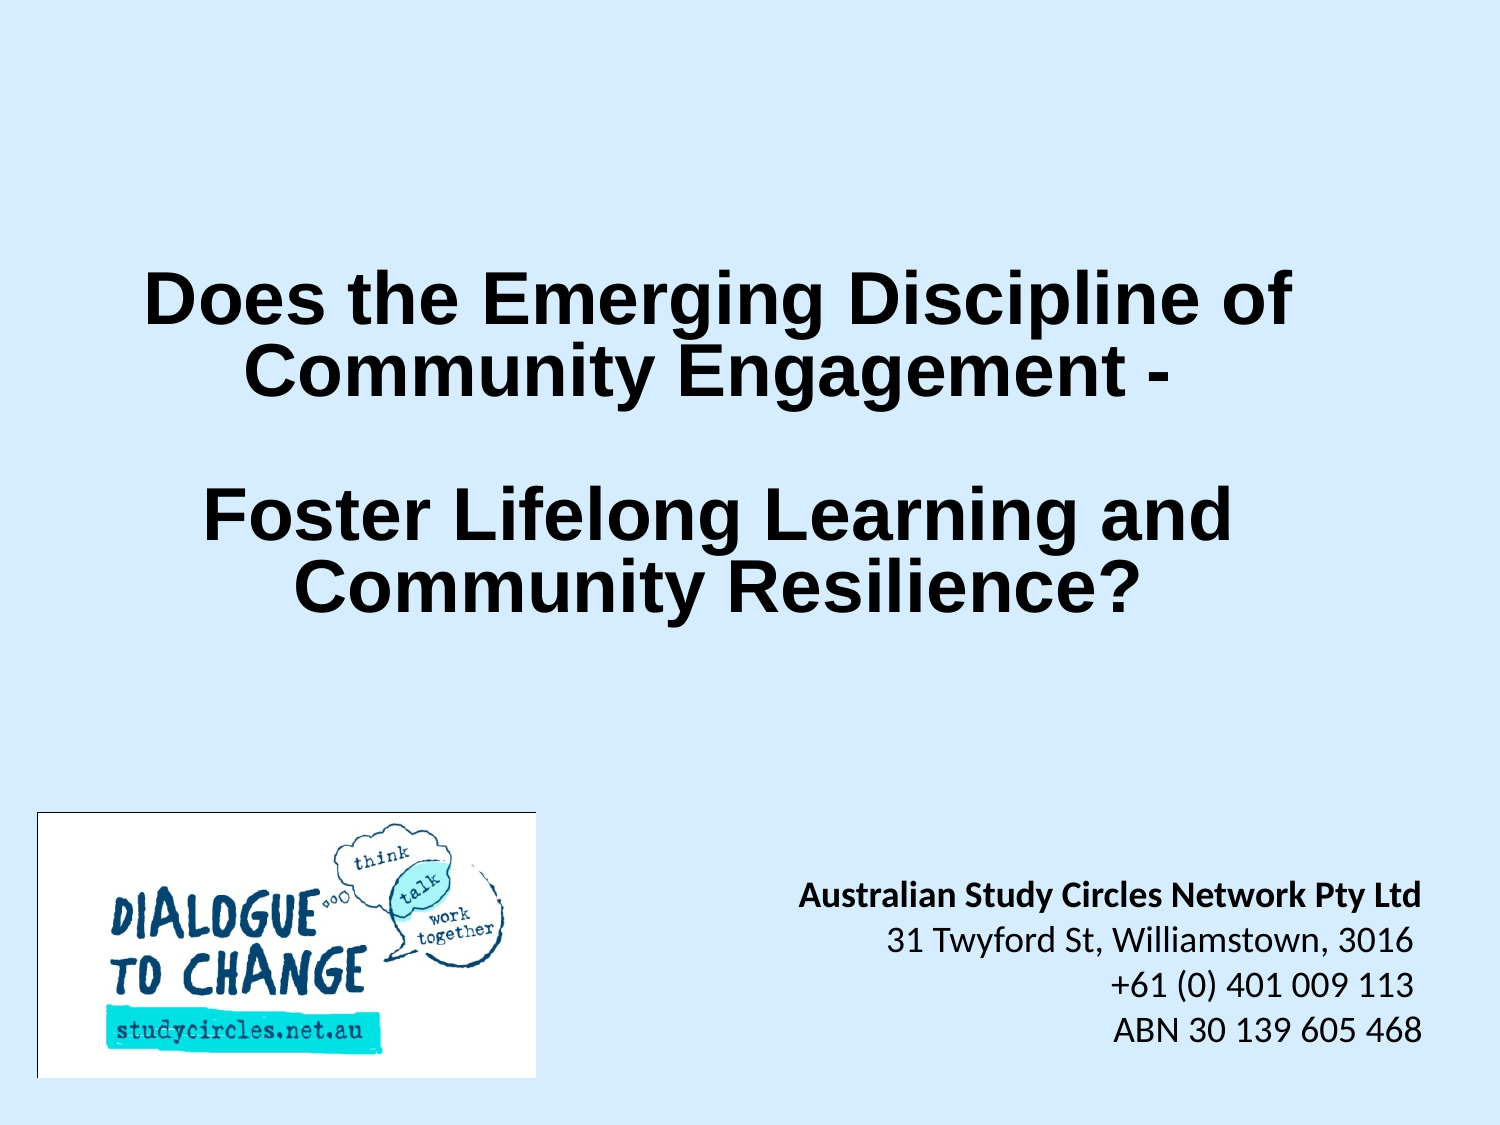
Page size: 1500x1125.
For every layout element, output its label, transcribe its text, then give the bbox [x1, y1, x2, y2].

text_box Does the Emerging Discipline of Community Engagement - Foster Lifelong Learning and Community Resilience? [0, 149, 1438, 635]
text_box Australian Study Circles Network Pty Ltd 31 Twyford St, Williamstown, 3016 +61 (0) 401 009 113 ABN 30 139 605 468 [687, 862, 1438, 1058]
picture [37, 812, 537, 1079]
